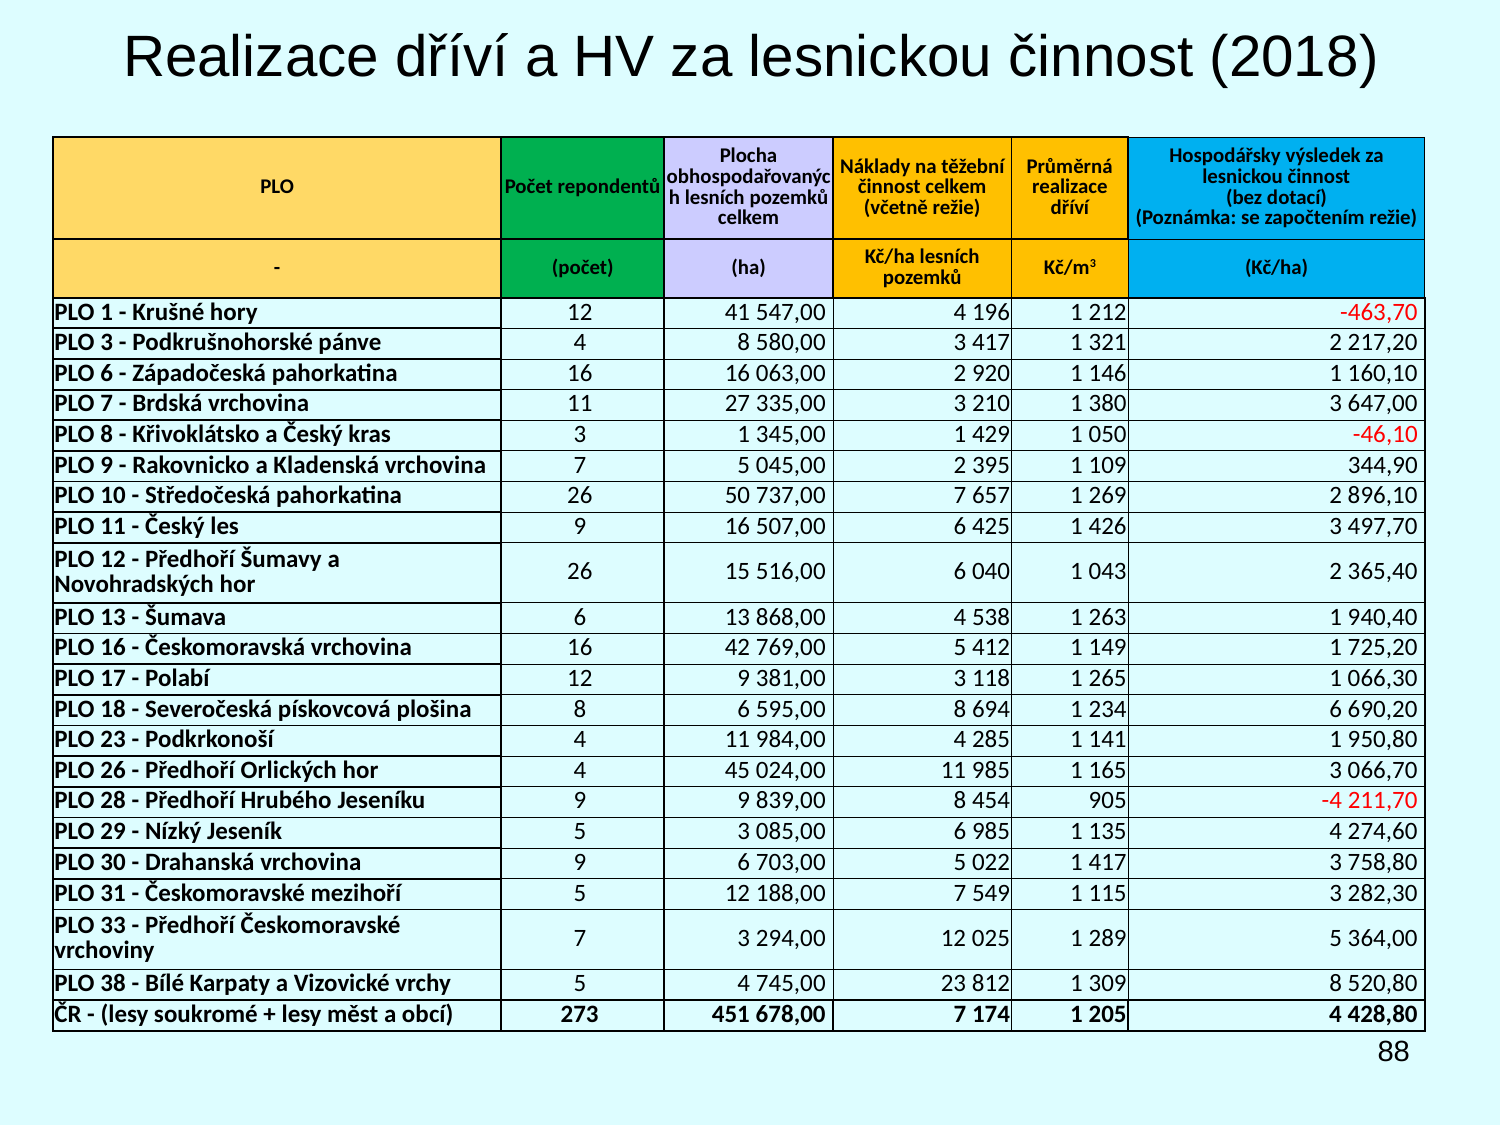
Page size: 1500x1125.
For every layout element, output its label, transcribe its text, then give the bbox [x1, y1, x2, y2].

table_cell 1 345,00 [665, 421, 833, 450]
table_cell 16 [502, 360, 663, 389]
table_cell 50 737,00 [665, 482, 833, 512]
table_cell 1 109 [1012, 451, 1128, 481]
table_cell PLO 1 - Krušné hory [54, 299, 500, 327]
table_cell 7 549 [834, 879, 1011, 909]
table_cell 1 141 [1012, 726, 1128, 756]
table_cell 5 [502, 818, 663, 848]
table_cell 273 [502, 1001, 663, 1030]
table_cell ČR - (lesy soukromé + lesy měst a obcí) [54, 1001, 500, 1030]
table_cell 5 364,00 [1129, 910, 1424, 969]
table_cell 3 417 [834, 329, 1011, 359]
table_cell 1 269 [1012, 482, 1128, 512]
table_cell 2 395 [834, 451, 1011, 481]
table_cell 9 [502, 787, 663, 817]
table_cell PLO 17 - Polabí [54, 665, 500, 694]
table_cell PLO 29 - Nízký Jeseník [54, 818, 500, 847]
table_cell PLO 16 - Českomoravská vrchovina [54, 634, 500, 663]
table_cell 4 [502, 757, 663, 786]
table_cell 4 538 [834, 603, 1011, 633]
table_cell 26 [502, 482, 663, 512]
table_cell 41 547,00 [665, 299, 833, 328]
table_cell 45 024,00 [665, 757, 833, 786]
table_cell Kč/m3 [1012, 240, 1128, 297]
table_cell 6 425 [834, 513, 1011, 542]
table_cell PLO 30 - Drahanská vrchovina [54, 849, 500, 878]
table_cell 27 335,00 [665, 390, 833, 420]
table_cell 11 985 [834, 757, 1011, 786]
table_cell PLO 7 - Brdská vrchovina [54, 391, 500, 419]
table_cell 7 [502, 451, 663, 481]
table_cell 1 725,20 [1129, 634, 1424, 664]
table_header Plocha obhospodařovaných lesních pozemků celkem [665, 138, 832, 238]
table_cell 5 022 [834, 849, 1011, 878]
table_cell 12 [502, 299, 663, 328]
table_header Průměrná realizace dříví [1012, 138, 1127, 238]
table_cell 1 426 [1012, 513, 1128, 542]
table_cell 1 205 [1012, 1001, 1127, 1030]
table_cell 11 [502, 390, 663, 420]
table_cell 1 212 [1012, 299, 1128, 328]
table_cell 11 984,00 [665, 726, 833, 756]
table_cell 6 985 [834, 818, 1011, 848]
table_cell 15 516,00 [665, 543, 833, 602]
title Realizace dříví a HV za lesnickou činnost (2018) [76, 18, 1427, 88]
table_cell PLO 12 - Předhoří Šumavy a Novohradských hor [54, 544, 500, 602]
table_cell 2 365,40 [1129, 543, 1424, 602]
table_cell 3 647,00 [1129, 390, 1424, 420]
table_cell PLO 28 - Předhoří Hrubého Jeseníku [54, 788, 500, 817]
table_cell (počet) [502, 240, 663, 297]
table_cell 4 274,60 [1129, 818, 1424, 848]
table_cell 1 380 [1012, 390, 1128, 420]
table_cell 1 043 [1012, 543, 1128, 602]
table_cell 12 025 [834, 910, 1011, 969]
table_cell 4 428,80 [1129, 1001, 1424, 1030]
table_cell PLO 9 - Rakovnicko a Kladenská vrchovina [54, 452, 500, 481]
table_cell 3 282,30 [1129, 879, 1424, 909]
table_cell 9 381,00 [665, 665, 833, 694]
table_header Hospodářsky výsledek za lesnickou činnost (bez dotací) (Poznámka: se započtením režie) [1129, 138, 1424, 239]
table_cell 7 657 [834, 482, 1011, 512]
table_cell 6 690,20 [1129, 695, 1424, 725]
table_cell 16 507,00 [665, 513, 833, 542]
table_cell 5 [502, 879, 663, 909]
table_cell 13 868,00 [665, 603, 833, 633]
table_cell 8 [502, 695, 663, 725]
table_cell 1 417 [1012, 849, 1128, 878]
table_cell 9 839,00 [665, 787, 833, 817]
table_cell 4 745,00 [665, 970, 833, 999]
table_cell 905 [1012, 787, 1128, 817]
table_cell 8 580,00 [665, 329, 833, 359]
table_cell PLO 38 - Bílé Karpaty a Vizovické vrchy [54, 970, 500, 999]
table_cell 1 265 [1012, 665, 1128, 694]
table_cell 1 234 [1012, 695, 1128, 725]
table_cell PLO 3 - Podkrušnohorské pánve [54, 329, 500, 358]
table_cell PLO 8 - Křivoklátsko a Český kras [54, 421, 500, 450]
table_cell 1 289 [1012, 910, 1128, 969]
table_cell (Kč/ha) [1129, 240, 1424, 297]
table_header Počet repondentů [502, 138, 663, 238]
table_cell 3 758,80 [1129, 849, 1424, 878]
table_cell 1 263 [1012, 603, 1128, 633]
table_cell 23 812 [834, 970, 1011, 999]
table_header Náklady na těžební činnost celkem (včetně režie) [834, 138, 1011, 238]
table_cell PLO 13 - Šumava [54, 604, 500, 633]
table_cell 12 [502, 665, 663, 694]
table_cell (ha) [665, 240, 832, 297]
table_cell 4 196 [834, 299, 1011, 328]
table_cell 451 678,00 [665, 1001, 832, 1030]
table_cell 1 950,80 [1129, 726, 1424, 756]
table_cell 1 066,30 [1129, 665, 1424, 694]
table_cell PLO 18 - Severočeská pískovcová plošina [54, 696, 500, 725]
table_cell 4 [502, 726, 663, 756]
table_cell 1 160,10 [1129, 360, 1424, 389]
table_cell 2 217,20 [1129, 329, 1424, 359]
table_cell 1 940,40 [1129, 603, 1424, 633]
table_cell 5 [502, 970, 663, 999]
table_cell 1 165 [1012, 757, 1128, 786]
table_cell 7 174 [834, 1001, 1011, 1030]
table_cell 4 285 [834, 726, 1011, 756]
table_cell 6 [502, 603, 663, 633]
table_cell 344,90 [1129, 451, 1424, 481]
table_cell Kč/ha lesních pozemků [834, 240, 1011, 297]
table_cell 1 149 [1012, 634, 1128, 664]
table_cell 1 309 [1012, 970, 1128, 999]
table_cell PLO 31 - Českomoravské mezihoří [54, 880, 500, 909]
table_cell PLO 33 - Předhoří Českomoravské vrchoviny [54, 910, 500, 969]
table_cell 9 [502, 849, 663, 878]
table_cell 3 [502, 421, 663, 450]
table_cell 8 454 [834, 787, 1011, 817]
table_cell 7 [502, 910, 663, 969]
table_cell 1 429 [834, 421, 1011, 450]
table_cell 1 050 [1012, 421, 1128, 450]
table_cell -46,10 [1129, 421, 1424, 450]
table_cell -4 211,70 [1129, 787, 1424, 817]
table_header PLO [54, 138, 500, 238]
table_cell 4 [502, 329, 663, 359]
table_cell 6 595,00 [665, 695, 833, 725]
table_cell 3 118 [834, 665, 1011, 694]
table_cell 3 294,00 [665, 910, 833, 969]
table_cell 1 146 [1012, 360, 1128, 389]
table_cell 5 045,00 [665, 451, 833, 481]
table_cell PLO 6 - Západočeská pahorkatina [54, 360, 500, 389]
table_cell 1 135 [1012, 818, 1128, 848]
table_cell 12 188,00 [665, 879, 833, 909]
table_cell 3 066,70 [1129, 757, 1424, 786]
table_cell PLO 11 - Český les [54, 513, 500, 542]
table_cell 6 040 [834, 543, 1011, 602]
table_cell PLO 10 - Středočeská pahorkatina [54, 482, 500, 511]
table_cell 42 769,00 [665, 634, 833, 664]
table_cell 3 085,00 [665, 818, 833, 848]
table_cell 3 210 [834, 390, 1011, 420]
slide_number 88 [1074, 1032, 1425, 1103]
table_cell 26 [502, 543, 663, 602]
table_cell 8 520,80 [1129, 970, 1424, 999]
table_cell 9 [502, 513, 663, 542]
table_cell 6 703,00 [665, 849, 833, 878]
table_cell - [54, 240, 500, 297]
table_cell 1 115 [1012, 879, 1128, 909]
table_cell 3 497,70 [1129, 513, 1424, 542]
table_cell PLO 23 - Podkrkonoší [54, 726, 500, 755]
table_cell 5 412 [834, 634, 1011, 664]
table_cell PLO 26 - Předhoří Orlických hor [54, 757, 500, 786]
table_cell 2 896,10 [1129, 482, 1424, 512]
table_cell -463,70 [1129, 299, 1424, 328]
table_cell 1 321 [1012, 329, 1128, 359]
table_cell 8 694 [834, 695, 1011, 725]
table_cell 16 063,00 [665, 360, 833, 389]
table_cell 2 920 [834, 360, 1011, 389]
table_cell 16 [502, 634, 663, 664]
